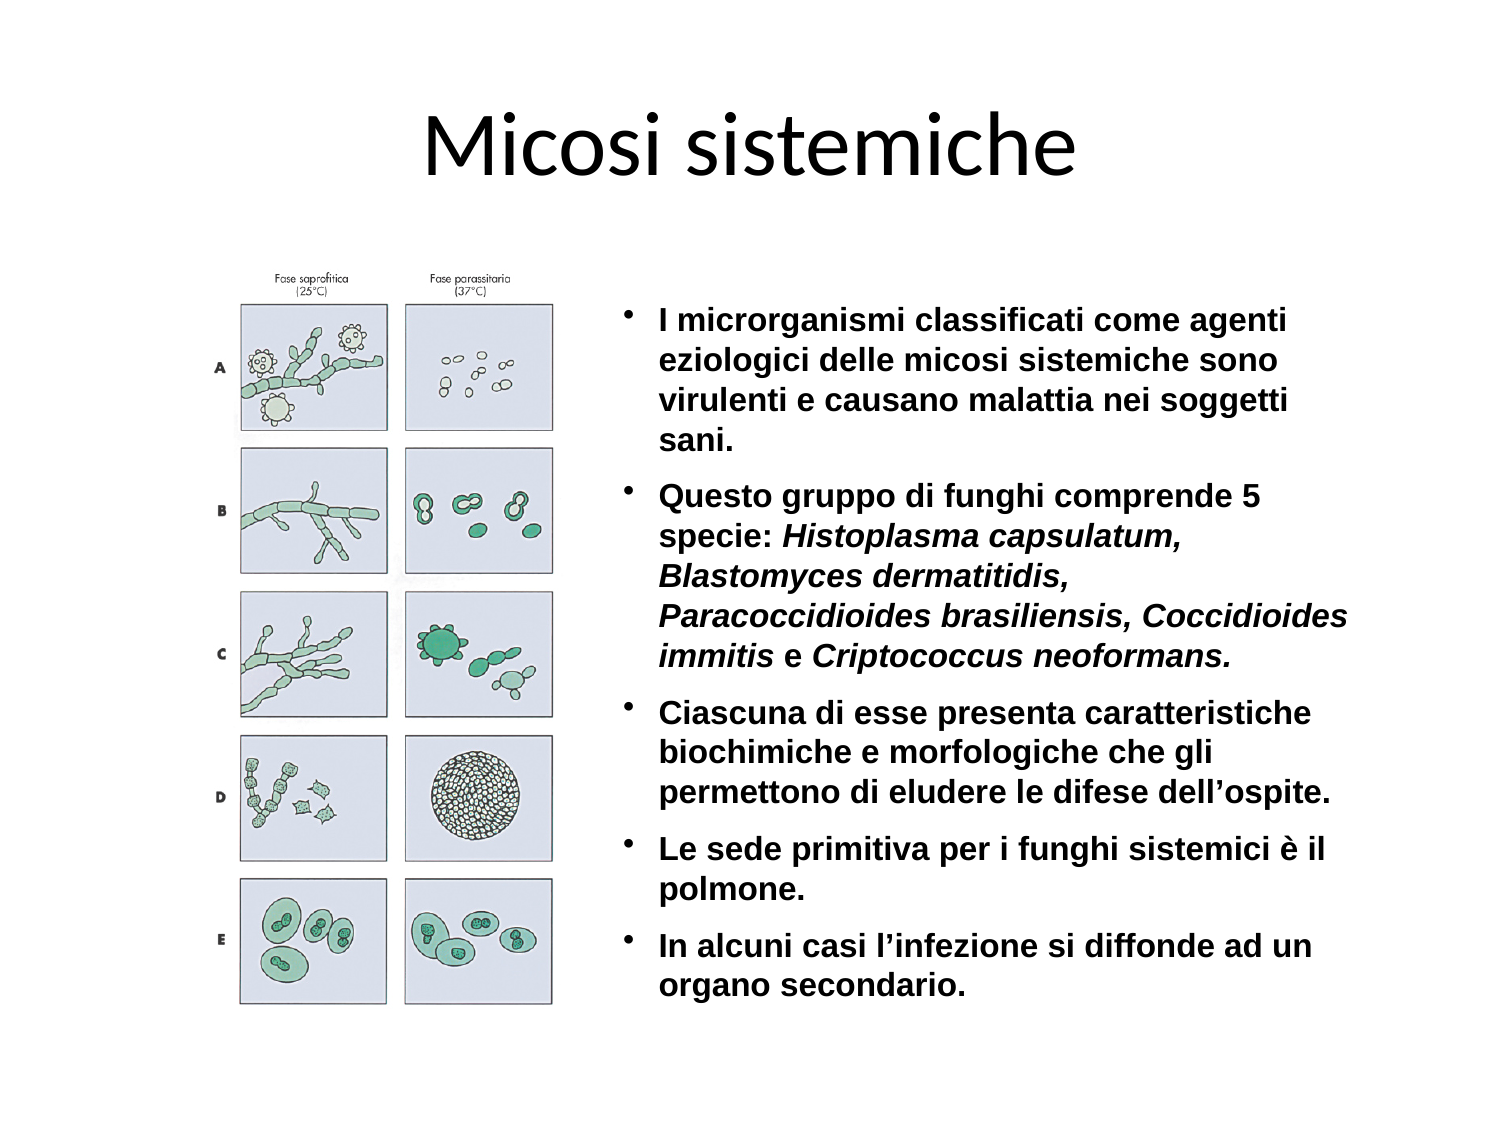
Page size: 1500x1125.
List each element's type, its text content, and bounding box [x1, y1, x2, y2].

text_box I microrganismi classificati come agenti eziologici delle micosi sistemiche sono virulenti e causano malattia nei soggetti sani. Questo gruppo di funghi comprende 5 specie: Histoplasma capsulatum, Blastomyces dermatitidis, Paracoccidioides brasiliensis, Coccidioides immitis e Criptococcus neoformans. Ciascuna di esse presenta caratteristiche biochimiche e morfologiche che gli permettono di eludere le difese dell’ospite. Le sede primitiva per i funghi sistemici è il polmone. In alcuni casi l’infezione si diffonde ad un organo secondario. [608, 290, 1365, 1051]
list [194, 268, 570, 1012]
title Micosi sistemiche [74, 44, 1426, 233]
